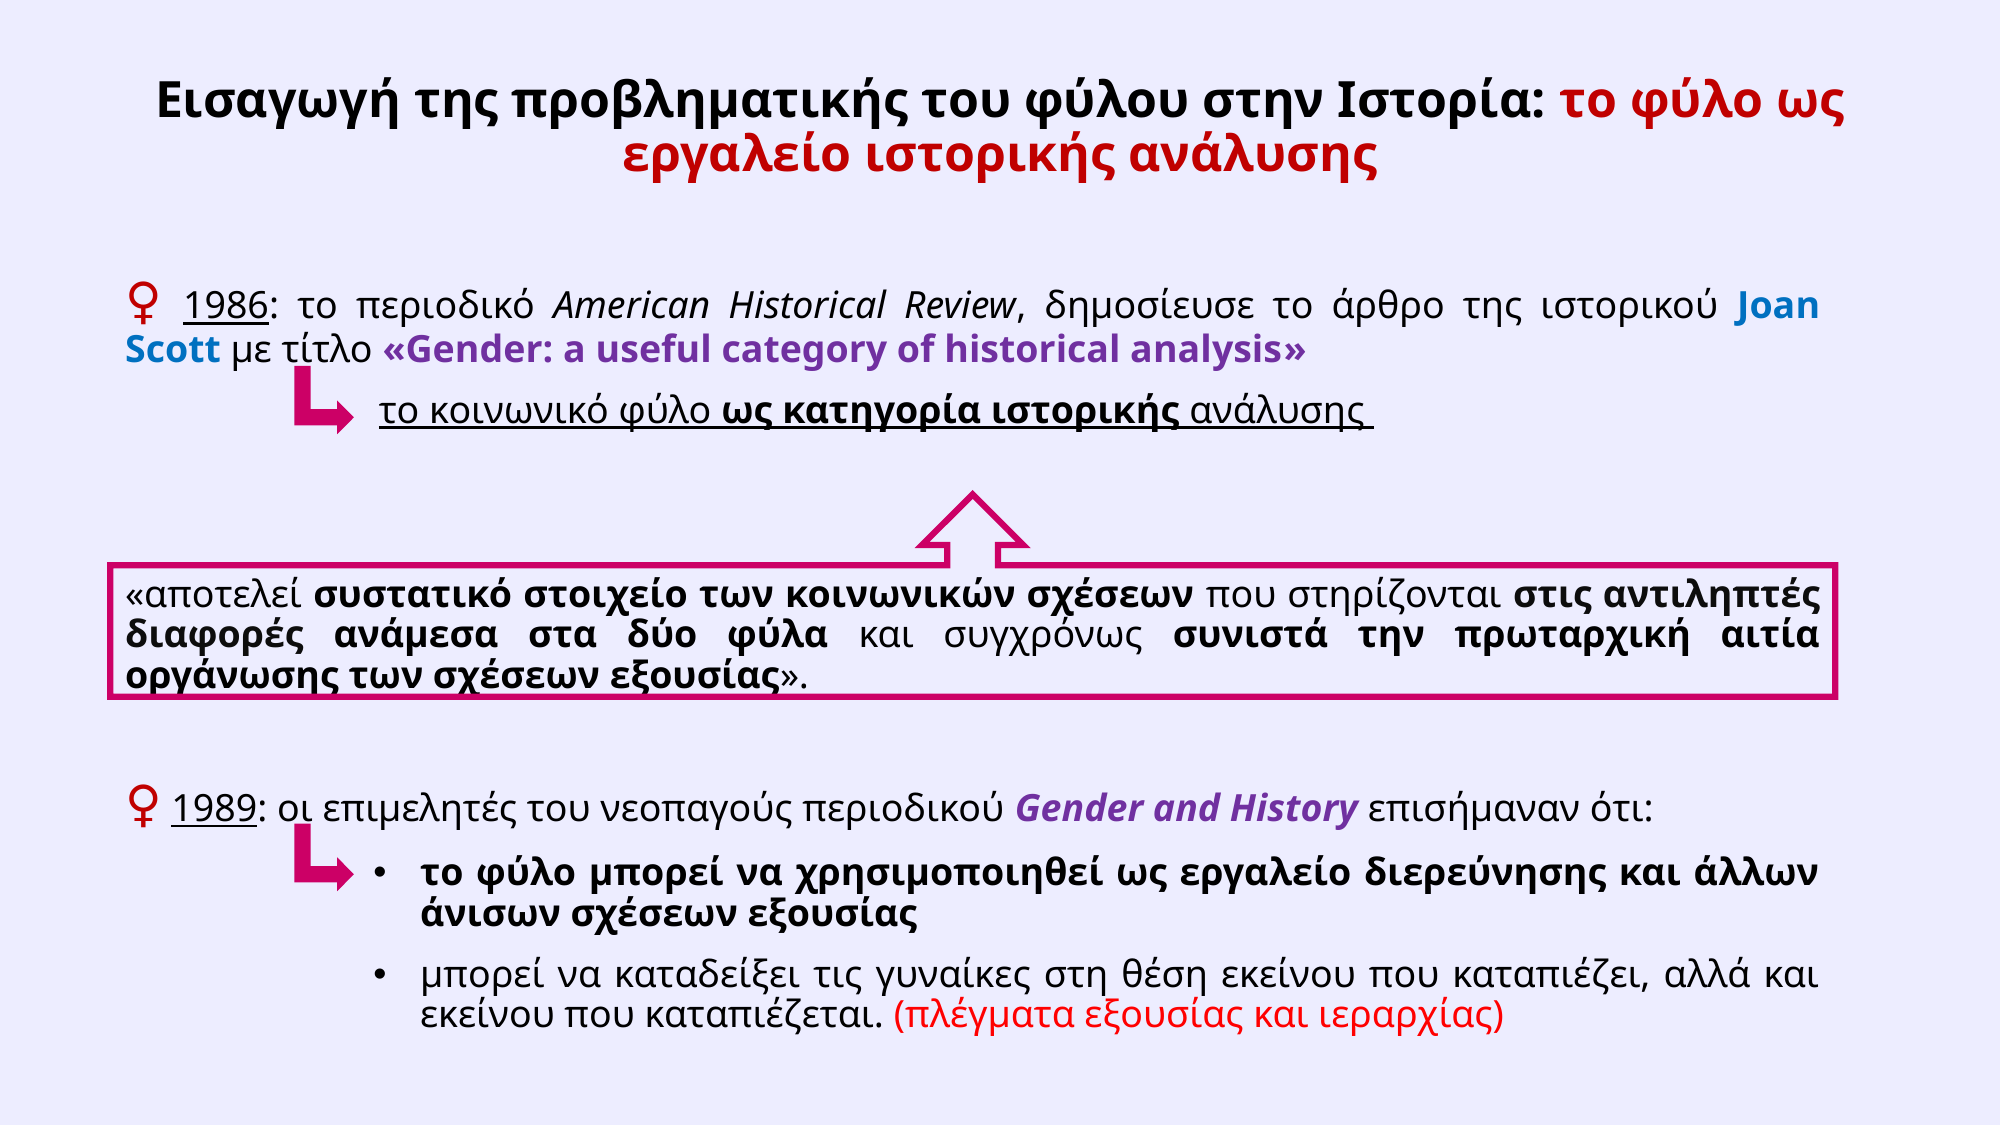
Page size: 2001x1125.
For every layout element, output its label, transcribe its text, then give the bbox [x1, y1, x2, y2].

text_box [294, 365, 354, 435]
title Εισαγωγή της προβληματικής του φύλου στην Ιστορία: το φύλο ως εργαλείο ιστορικής ανάλυσης [137, 36, 1863, 221]
text_box [109, 492, 1837, 698]
list ♀ 1986: το περιοδικό American Historical Review, δημοσίευσε το άρθρο της ιστορικού Joan Scott με τίτλο «Gender: a useful category of historical analysis» το κοινωνικό φύλο ως κατηγορία ιστορικής ανάλυσης «αποτελεί συστατικό στοιχείο των κοινωνικών σχέσεων που στηρίζονται στις αντιληπτές διαφορές ανάμεσα στα δύο φύλα και συγχρόνως συνιστά την πρωταρχική αιτία οργάνωσης των σχέσεων εξουσίας». ♀ 1989: οι επιμελητές του νεοπαγούς περιοδικού Gender and History επισήμαναν ότι: το φύλο μπορεί να χρησιμοποιηθεί ως εργαλείο διερεύνησης και άλλων άνισων σχέσεων εξουσίας μπορεί να καταδείξει τις γυναίκες στη θέση εκείνου που καταπιέζει, αλλά και εκείνου που καταπιέζεται. (πλέγματα εξουσίας και ιεραρχίας) [110, 698, 1836, 1118]
text_box [294, 823, 354, 892]
list ♀ 1986: το περιοδικό American Historical Review, δημοσίευσε το άρθρο της ιστορικού Joan Scott με τίτλο «Gender: a useful category of historical analysis» το κοινωνικό φύλο ως κατηγορία ιστορικής ανάλυσης «αποτελεί συστατικό στοιχείο των κοινωνικών σχέσεων που στηρίζονται στις αντιληπτές διαφορές ανάμεσα στα δύο φύλα και συγχρόνως συνιστά την πρωταρχική αιτία οργάνωσης των σχέσεων εξουσίας». ♀ 1989: οι επιμελητές του νεοπαγούς περιοδικού Gender and History επισήμαναν ότι: το φύλο μπορεί να χρησιμοποιηθεί ως εργαλείο διερεύνησης και άλλων άνισων σχέσεων εξουσίας μπορεί να καταδείξει τις γυναίκες στη θέση εκείνου που καταπιέζει, αλλά και εκείνου που καταπιέζεται. (πλέγματα εξουσίας και ιεραρχίας) [110, 268, 1836, 564]
